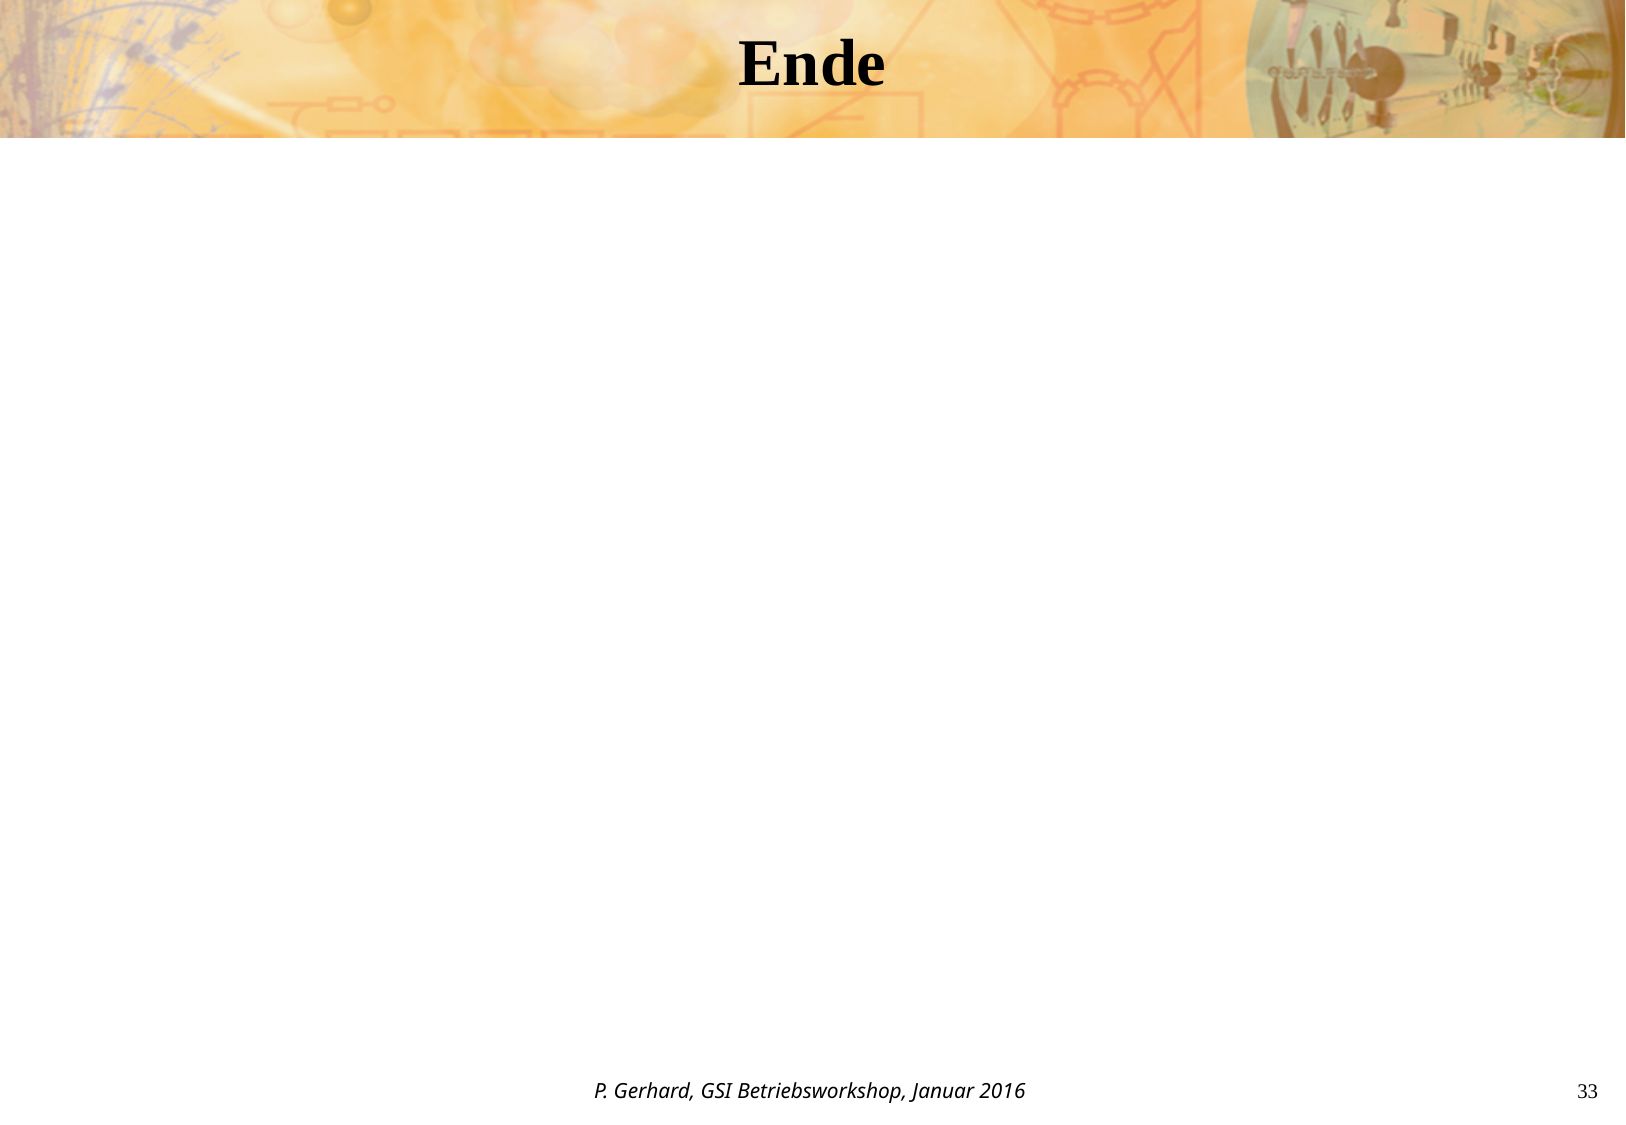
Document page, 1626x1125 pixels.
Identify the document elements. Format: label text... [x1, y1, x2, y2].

picture [0, 0, 1625, 138]
title Ende [122, 0, 1504, 119]
slide_number P. Gerhard, GSI Betriebsworkshop, Januar 2016 [0, 1070, 1623, 1125]
slide_number 33 [1533, 1070, 1614, 1118]
